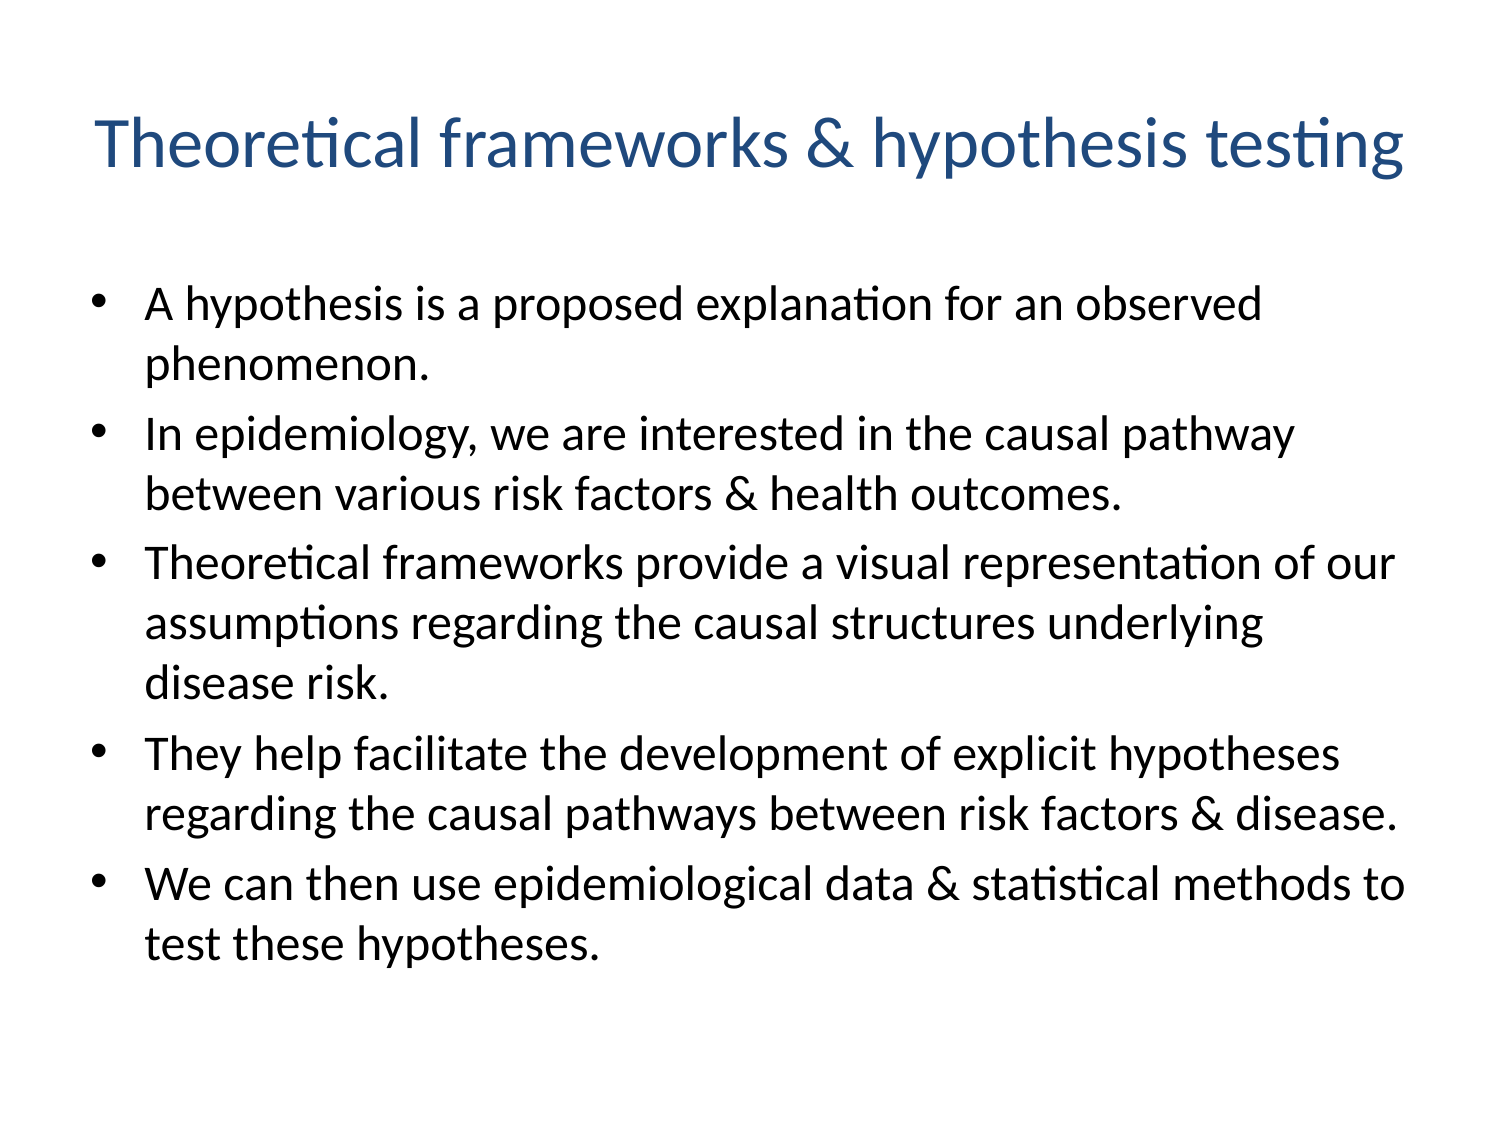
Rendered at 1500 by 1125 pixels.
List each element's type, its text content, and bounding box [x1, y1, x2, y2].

title Theoretical frameworks & hypothesis testing [75, 45, 1425, 233]
list A hypothesis is a proposed explanation for an observed phenomenon. In epidemiology, we are interested in the causal pathway between various risk factors & health outcomes. Theoretical frameworks provide a visual representation of our assumptions regarding the causal structures underlying disease risk. They help facilitate the development of explicit hypotheses regarding the causal pathways between risk factors & disease. We can then use epidemiological data & statistical methods to test these hypotheses. [75, 262, 1425, 1005]
